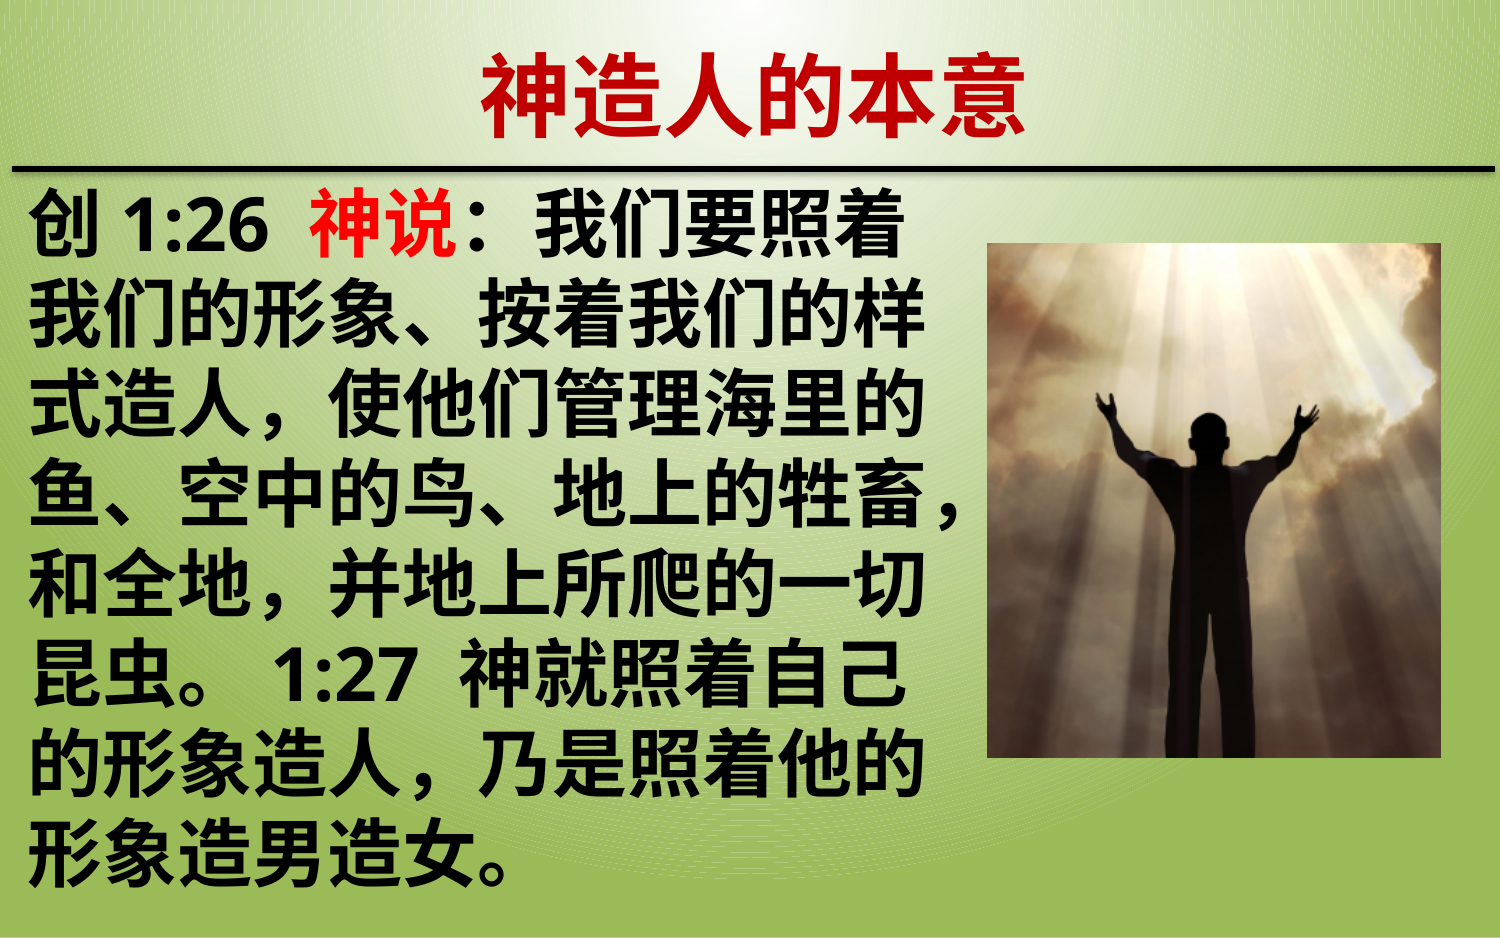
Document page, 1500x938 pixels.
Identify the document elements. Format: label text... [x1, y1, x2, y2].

text_box 神造人的本意 [465, 31, 1046, 156]
picture [987, 243, 1441, 759]
text_box 创1:26 神说：我们要照着我们的形象、按着我们的样式造人，使他们管理海里的鱼、空中的鸟、地上的牲畜，和全地，并地上所爬的一切昆虫。1:27 神就照着自己的形象造人，乃是照着他的形象造男造女。 [12, 179, 950, 904]
